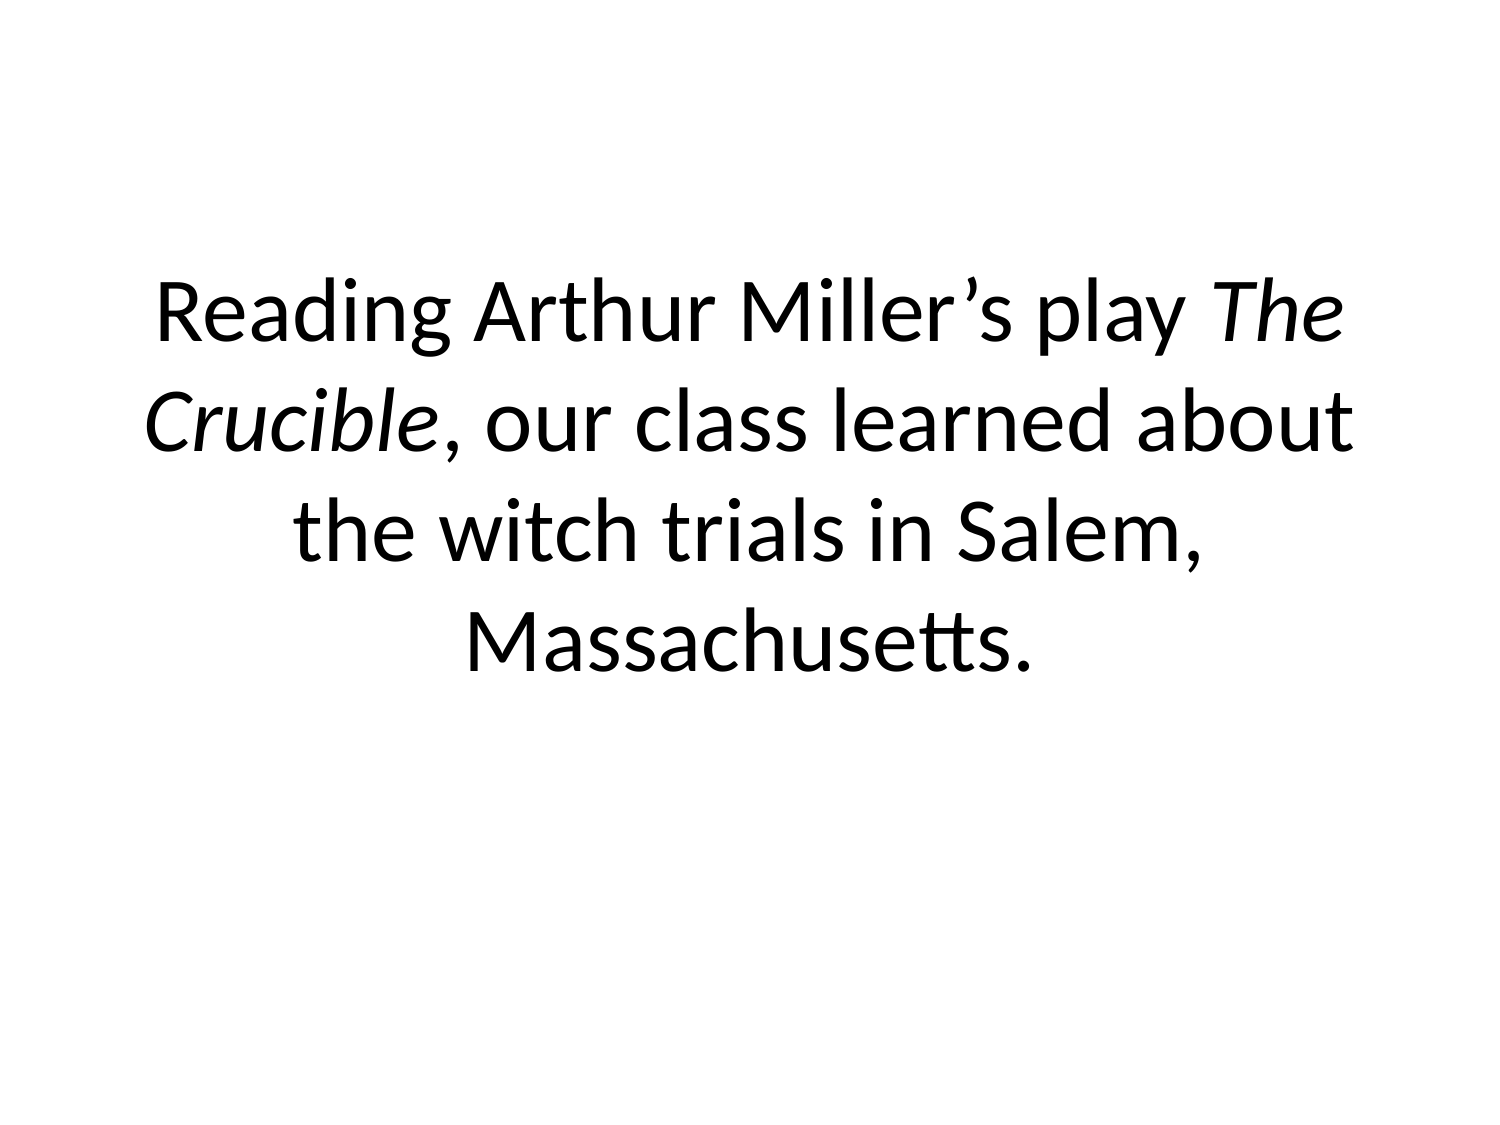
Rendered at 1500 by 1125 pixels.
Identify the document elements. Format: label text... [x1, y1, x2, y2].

title Reading Arthur Miller’s play The Crucible, our class learned about the witch trials in Salem, Massachusetts. [112, 349, 1388, 591]
